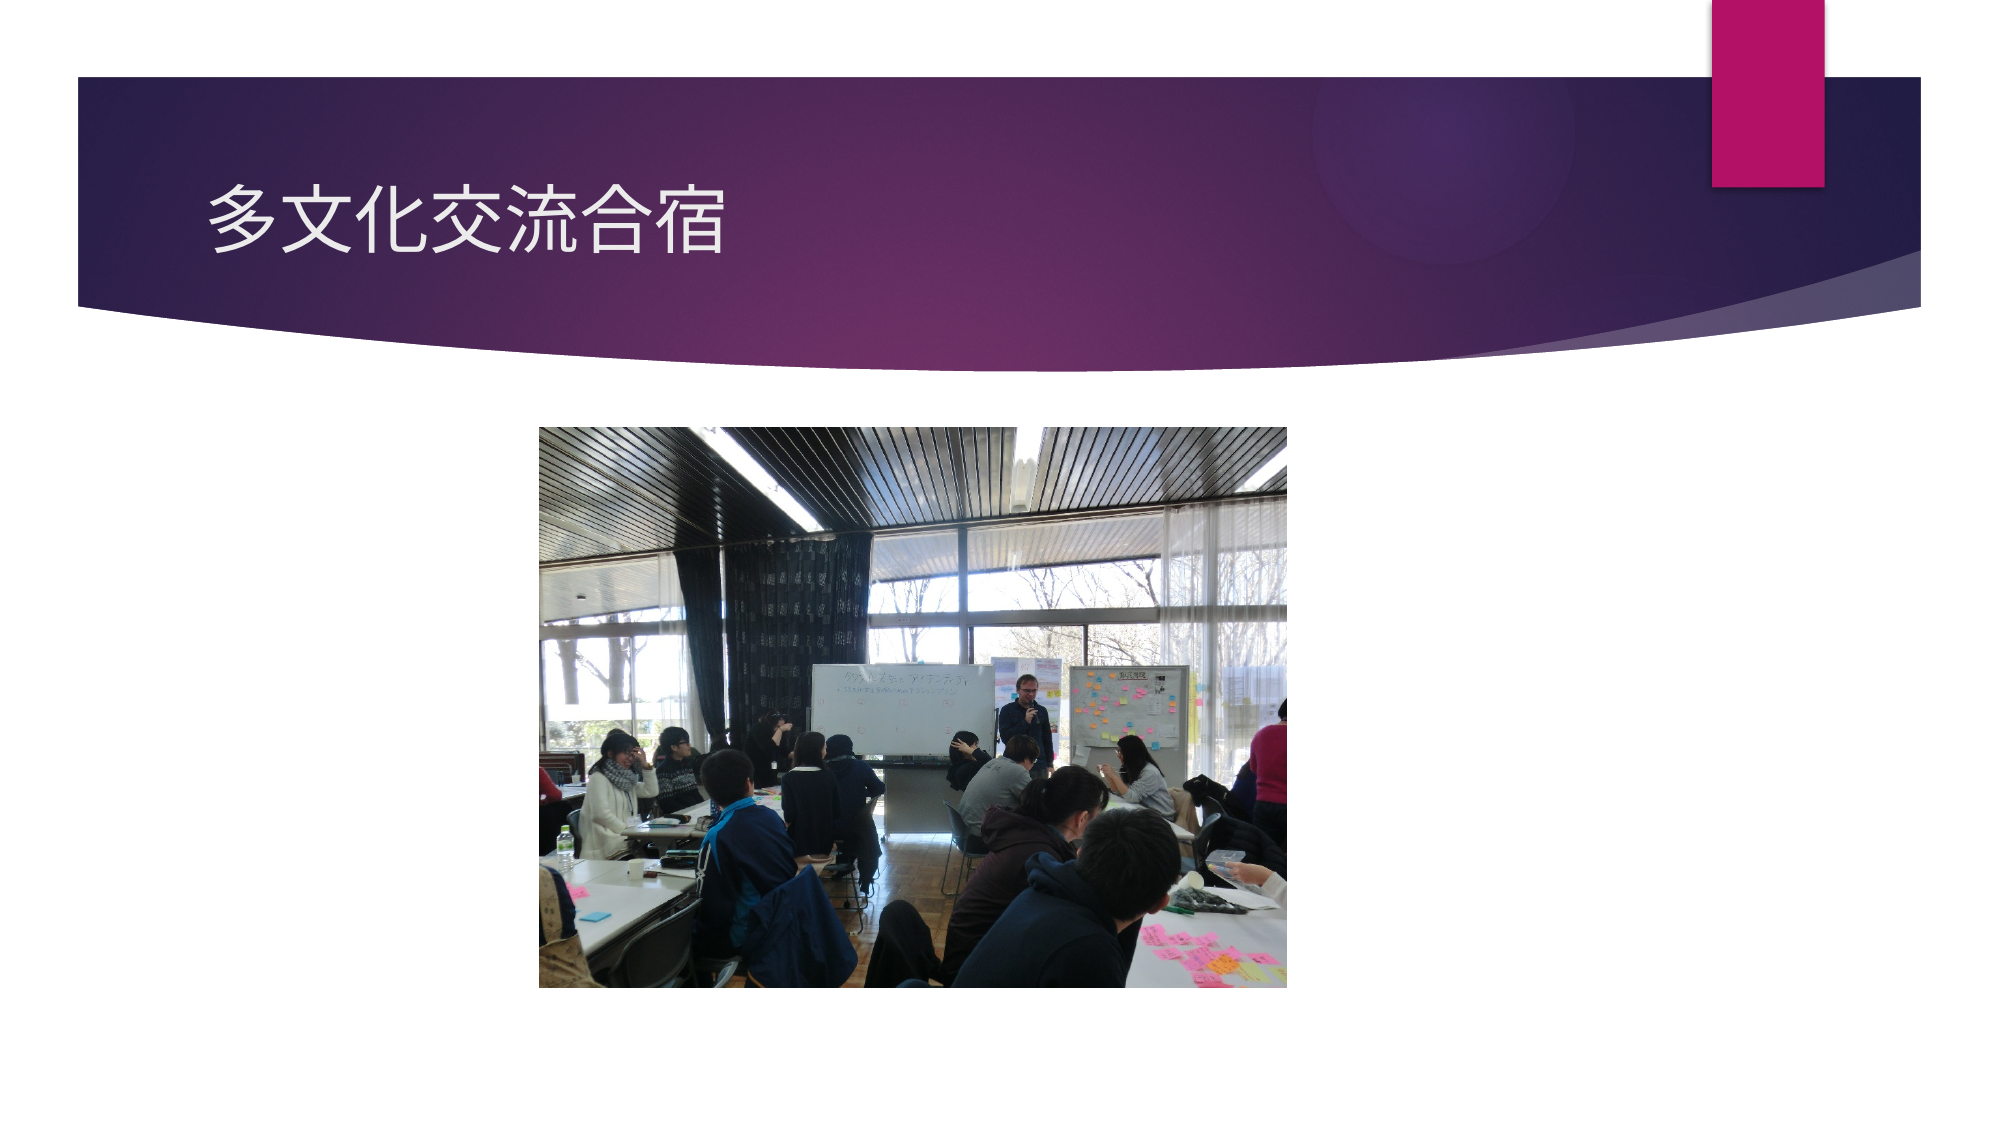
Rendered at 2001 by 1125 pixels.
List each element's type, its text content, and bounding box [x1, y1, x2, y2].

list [539, 426, 1288, 988]
title 多文化交流合宿 [189, 159, 1627, 276]
